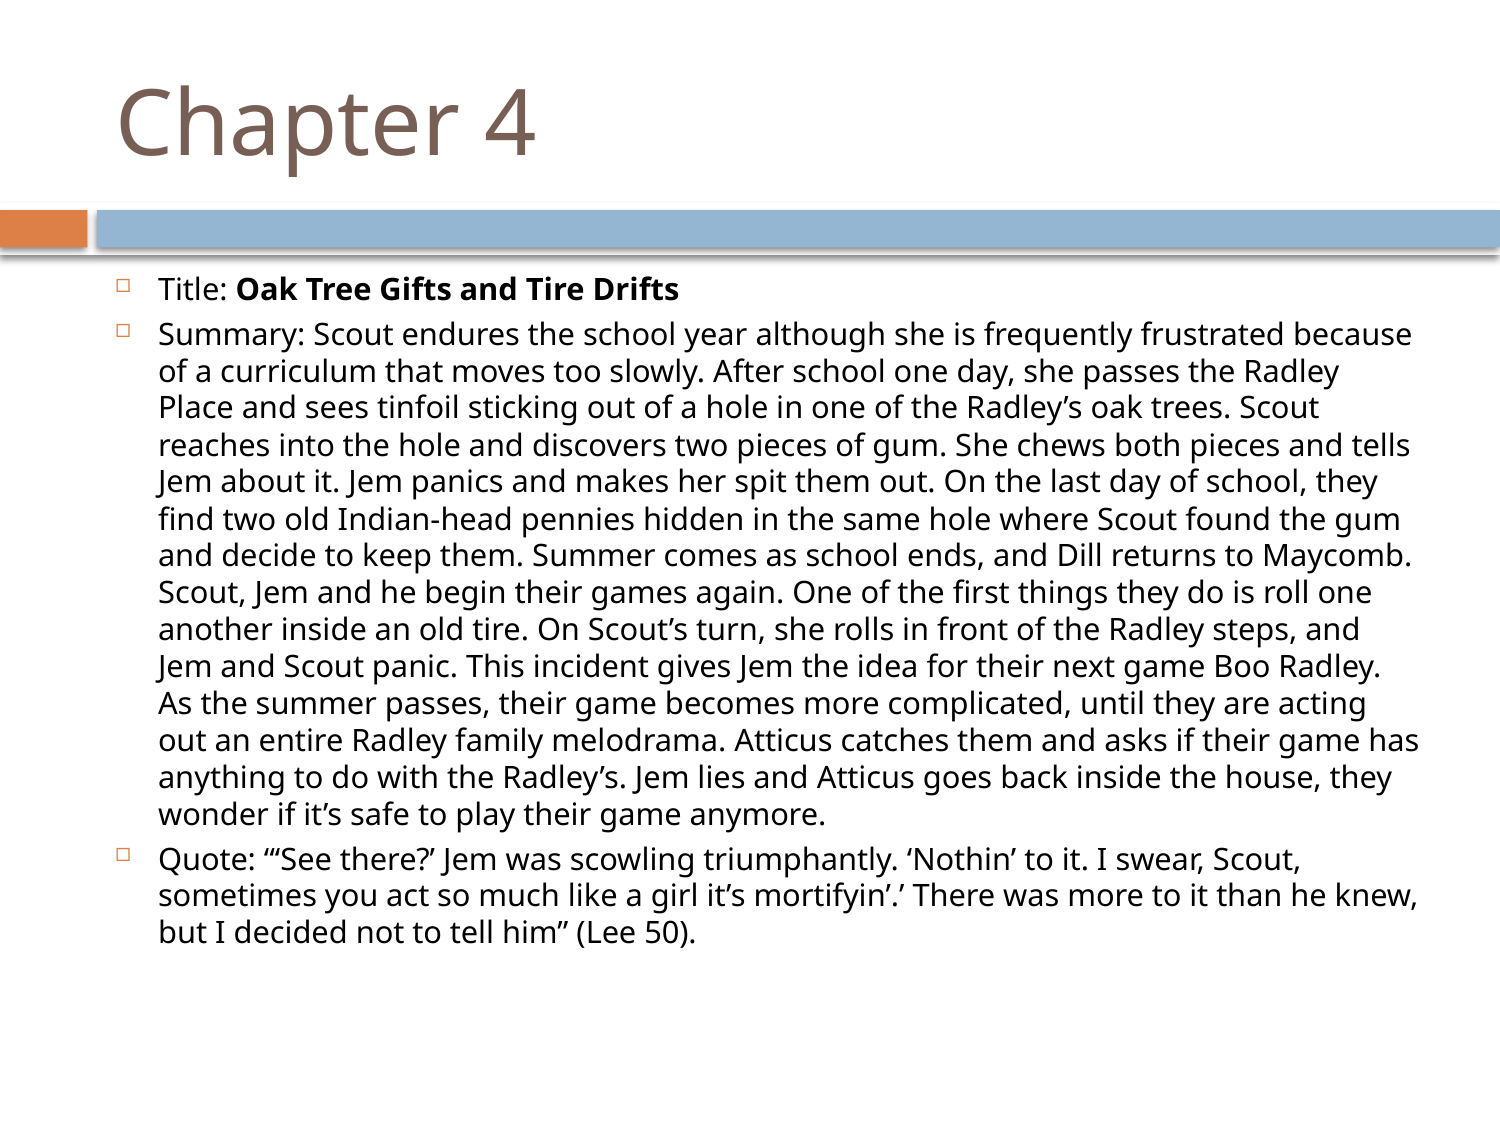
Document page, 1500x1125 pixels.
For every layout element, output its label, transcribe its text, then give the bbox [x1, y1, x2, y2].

title Chapter 4 [100, 37, 1438, 200]
list Title: Oak Tree Gifts and Tire Drifts Summary: Scout endures the school year although she is frequently frustrated because of a curriculum that moves too slowly. After school one day, she passes the Radley Place and sees tinfoil sticking out of a hole in one of the Radley’s oak trees. Scout reaches into the hole and discovers two pieces of gum. She chews both pieces and tells Jem about it. Jem panics and makes her spit them out. On the last day of school, they find two old Indian-head pennies hidden in the same hole where Scout found the gum and decide to keep them. Summer comes as school ends, and Dill returns to Maycomb. Scout, Jem and he begin their games again. One of the first things they do is roll one another inside an old tire. On Scout’s turn, she rolls in front of the Radley steps, and Jem and Scout panic. This incident gives Jem the idea for their next game Boo Radley. As the summer passes, their game becomes more complicated, until they are acting out an entire Radley family melodrama. Atticus catches them and asks if their game has anything to do with the Radley’s. Jem lies and Atticus goes back inside the house, they wonder if it’s safe to play their game anymore. Quote: “‘See there?’ Jem was scowling triumphantly. ‘Nothin’ to it. I swear, Scout, sometimes you act so much like a girl it’s mortifyin’.’ There was more to it than he knew, but I decided not to tell him” (Lee 50). [100, 262, 1438, 1000]
